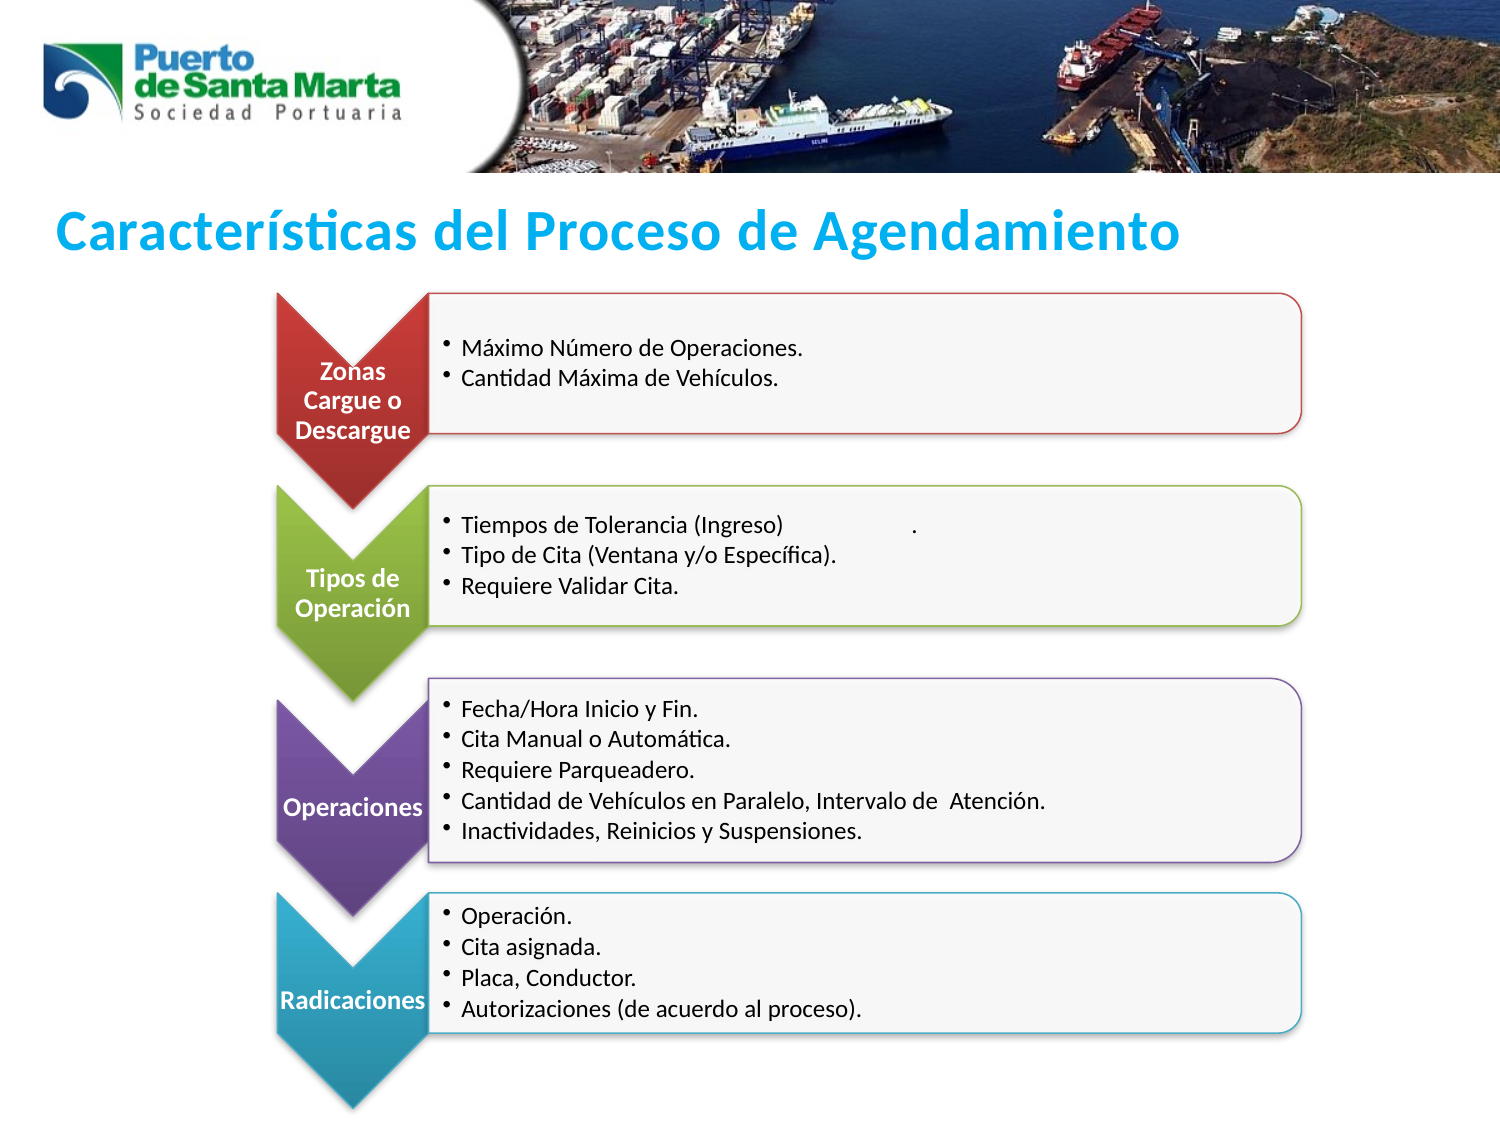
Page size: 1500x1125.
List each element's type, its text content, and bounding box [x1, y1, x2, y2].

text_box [277, 290, 1302, 1112]
text_box Características del Proceso de Agendamiento [41, 181, 1465, 282]
picture [0, 0, 1500, 173]
